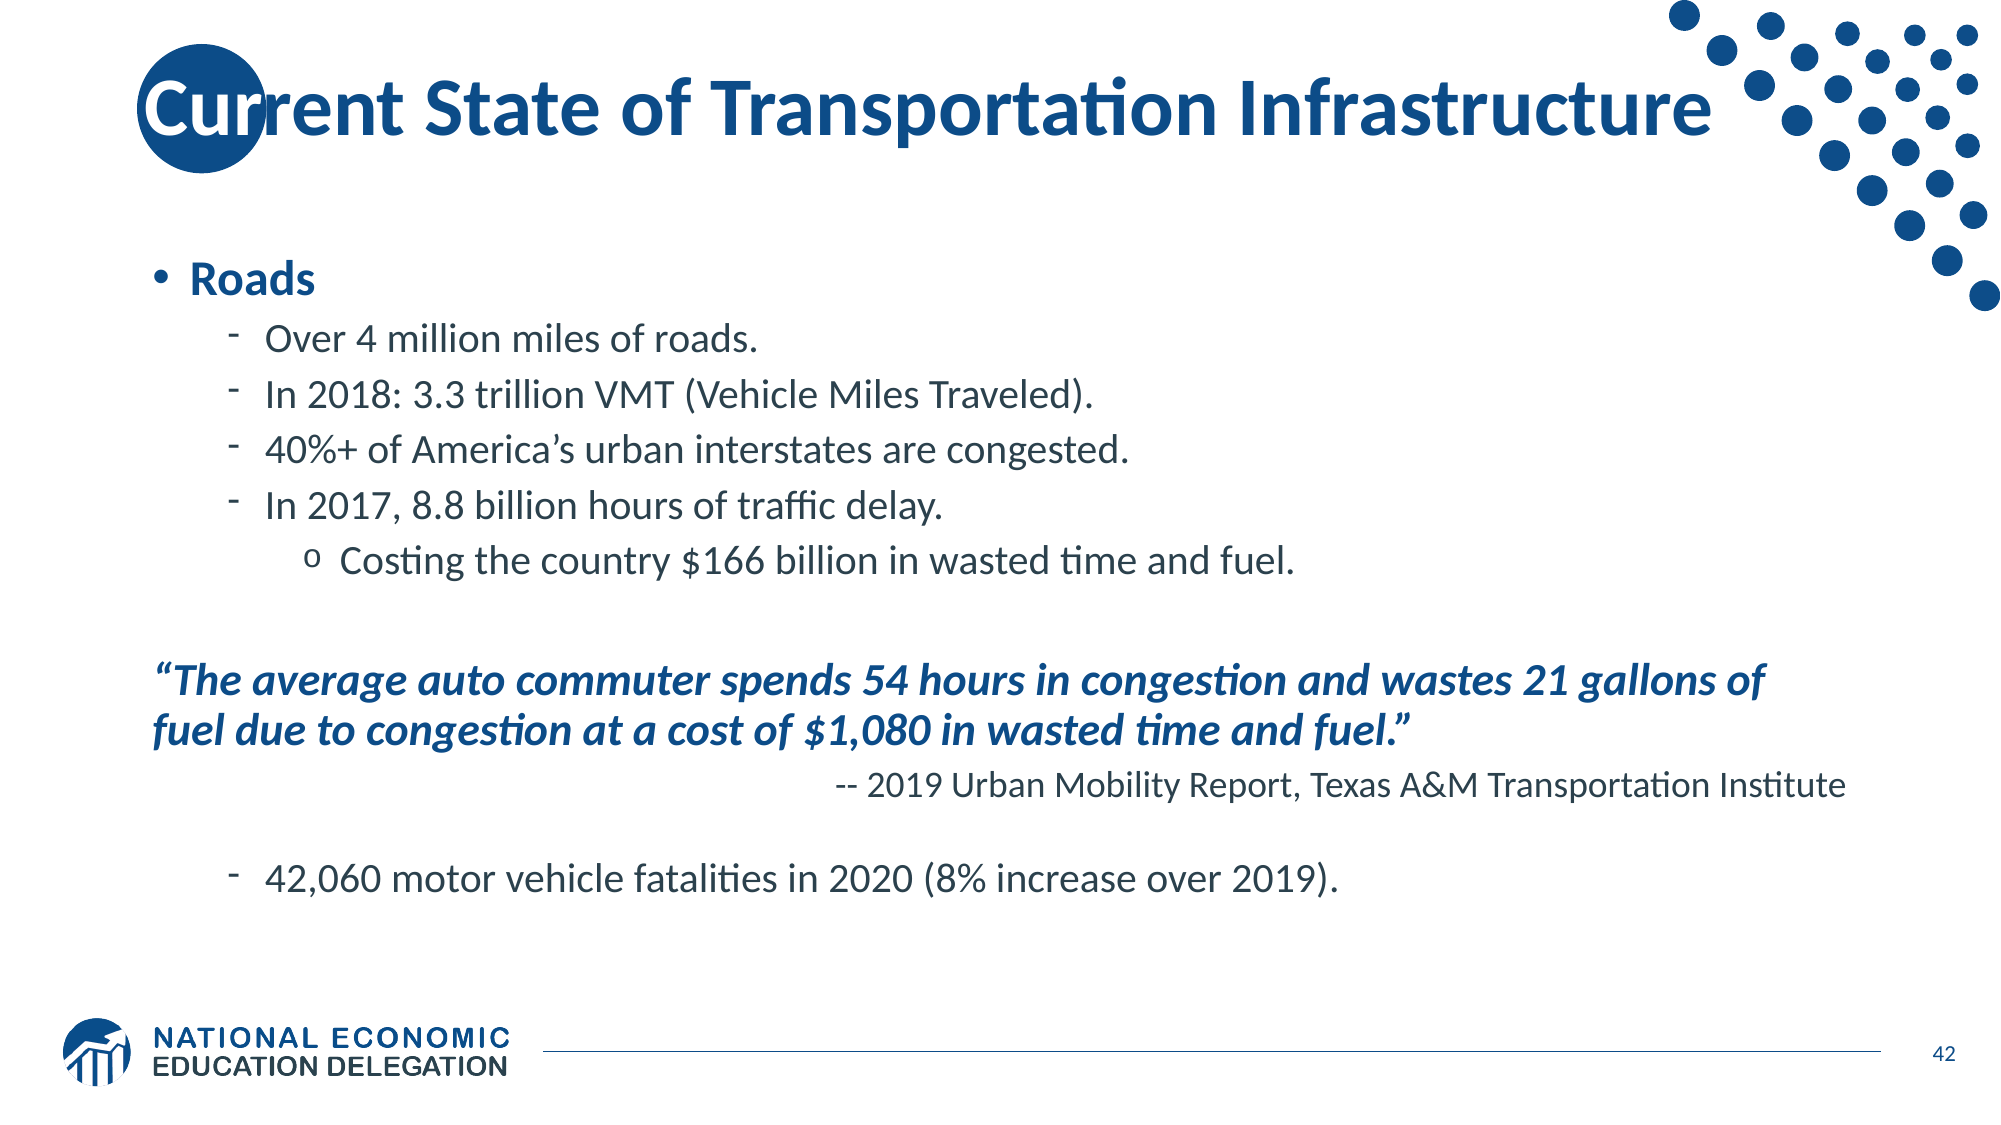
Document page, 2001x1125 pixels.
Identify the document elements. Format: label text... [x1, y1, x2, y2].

picture [55, 1013, 520, 1091]
list Roads Over 4 million miles of roads. In 2018: 3.3 trillion VMT (Vehicle Miles Traveled). 40%+ of America’s urban interstates are congested. In 2017, 8.8 billion hours of traffic delay. Costing the country $166 billion in wasted time and fuel. “The average auto commuter spends 54 hours in congestion and wastes 21 gallons of fuel due to congestion at a cost of $1,080 in wasted time and fuel.” -- 2019 Urban Mobility Report, Texas A&M Transportation Institute 42,060 motor vehicle fatalities in 2020 (8% increase over 2019). [137, 182, 1863, 972]
slide_number 42 [1521, 1022, 1972, 1082]
title Current State of Transportation Infrastructure [129, 0, 1855, 218]
